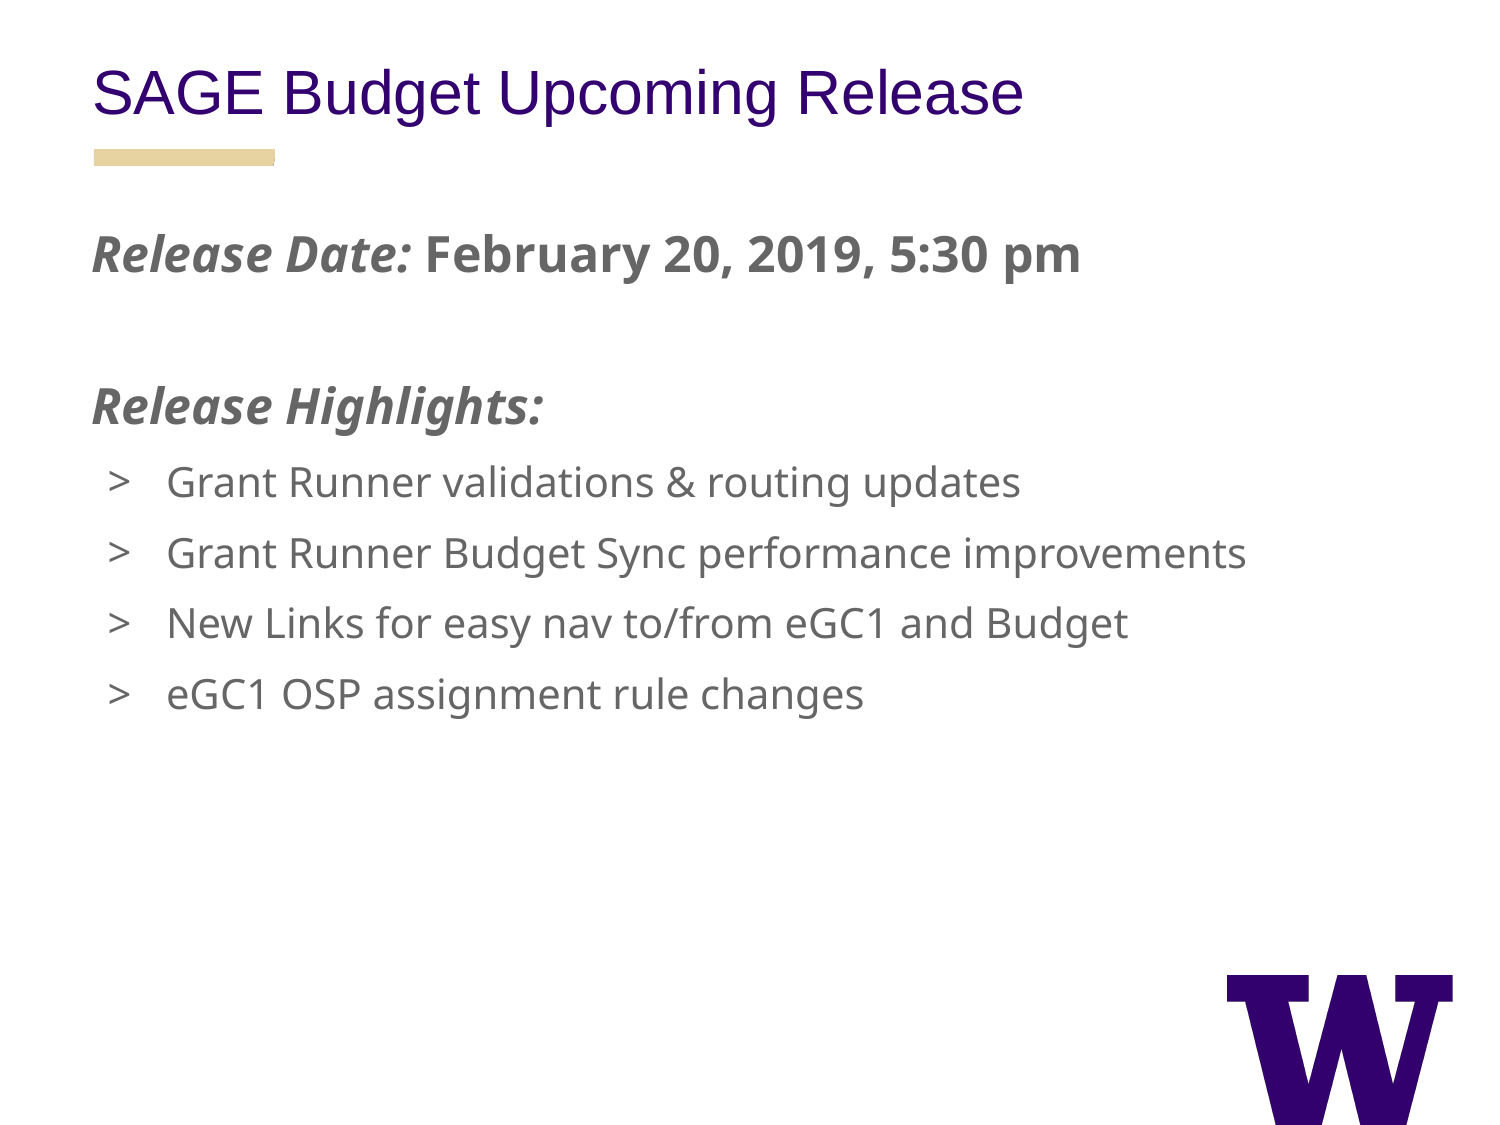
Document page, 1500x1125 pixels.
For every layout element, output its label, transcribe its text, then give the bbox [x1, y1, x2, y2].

picture [1227, 975, 1453, 1125]
list SAGE Budget Upcoming Release [77, 45, 1453, 207]
list Release Date: February 20, 2019, 5:30 pm Release Highlights: Grant Runner validations & routing updates Grant Runner Budget Sync performance improvements New Links for easy nav to/from eGC1 and Budget eGC1 OSP assignment rule changes [76, 207, 1454, 909]
